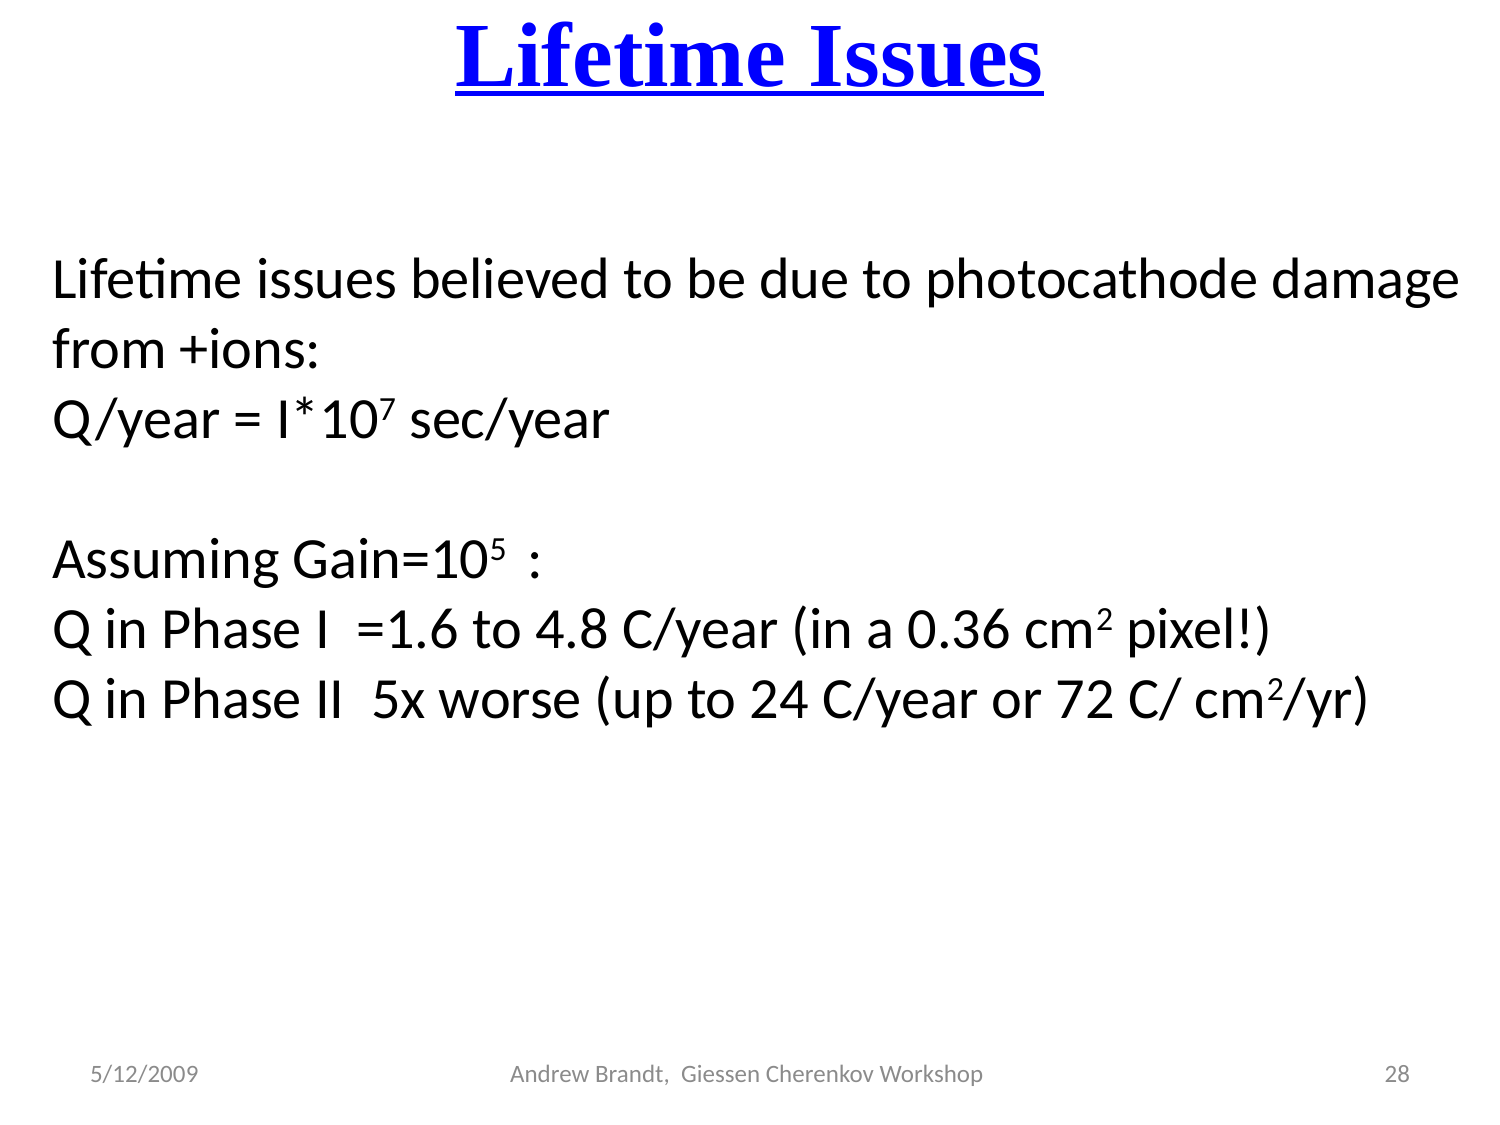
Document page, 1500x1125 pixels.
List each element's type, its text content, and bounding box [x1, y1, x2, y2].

text_box Lifetime issues believed to be due to photocathode damage from +ions: Q/year = I*107 sec/year Assuming Gain=105 : Q in Phase I =1.6 to 4.8 C/year (in a 0.36 cm2 pixel!) Q in Phase II 5x worse (up to 24 C/year or 72 C/ cm2/yr) [37, 162, 1500, 808]
slide_number 28 [1074, 1042, 1425, 1103]
footer Andrew Brandt, Giessen Cherenkov Workshop [474, 1042, 1025, 1103]
text_box Lifetime Issues [74, 0, 1425, 162]
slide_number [75, 1042, 425, 1103]
